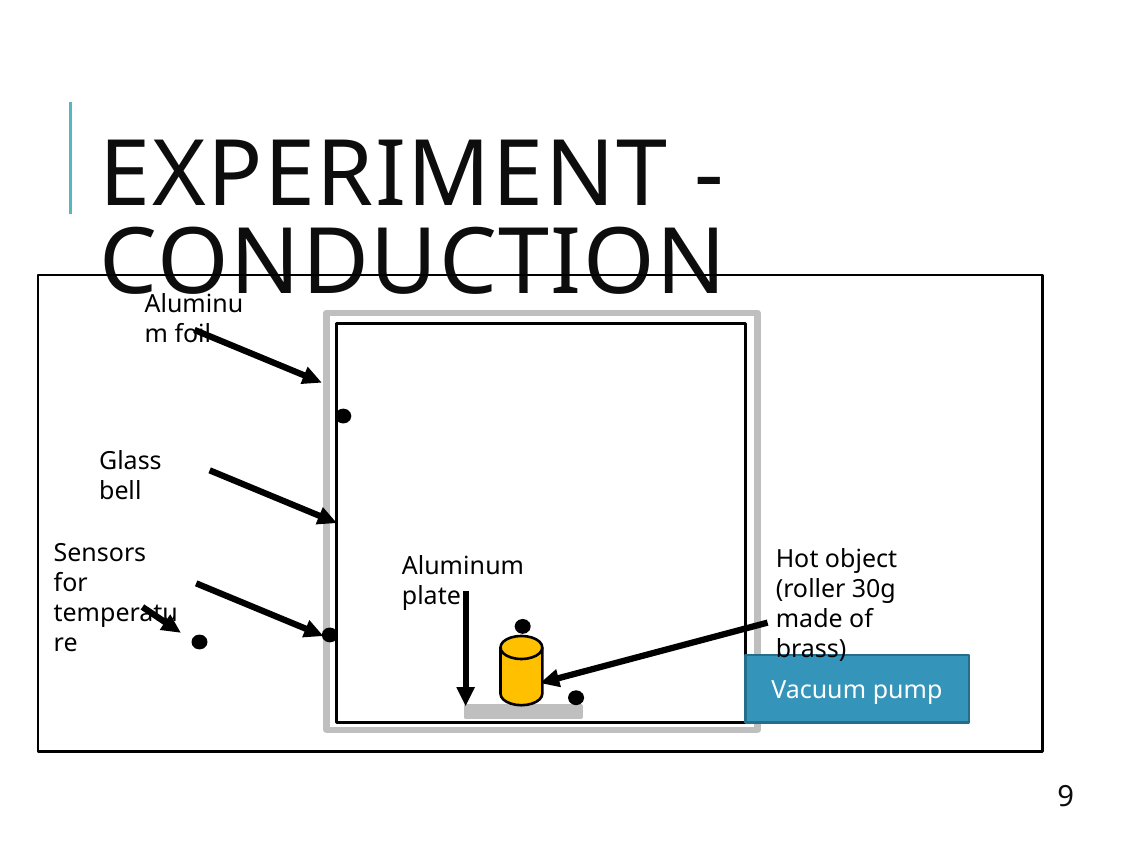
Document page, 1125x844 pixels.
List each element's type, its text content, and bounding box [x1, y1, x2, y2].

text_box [540, 622, 768, 684]
text_box [335, 408, 352, 424]
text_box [195, 583, 324, 637]
text_box [464, 704, 583, 719]
title Experiment - conduction [88, 124, 1125, 195]
text_box [200, 644, 207, 650]
text_box [514, 618, 531, 634]
text_box [568, 692, 585, 706]
text_box [499, 634, 544, 707]
text_box Aluminum foil [129, 279, 270, 355]
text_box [209, 470, 337, 524]
text_box Glass bell [84, 437, 222, 513]
text_box [37, 274, 1044, 753]
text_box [194, 329, 322, 383]
slide_number 9 [1042, 764, 1110, 830]
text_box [142, 606, 181, 633]
text_box [335, 322, 747, 724]
text_box Aluminum plate [387, 542, 574, 617]
text_box Sensors for temperature [38, 528, 200, 664]
text_box Vacuum pump [744, 654, 970, 724]
text_box Hot object (roller 30g made of brass) [761, 535, 958, 670]
